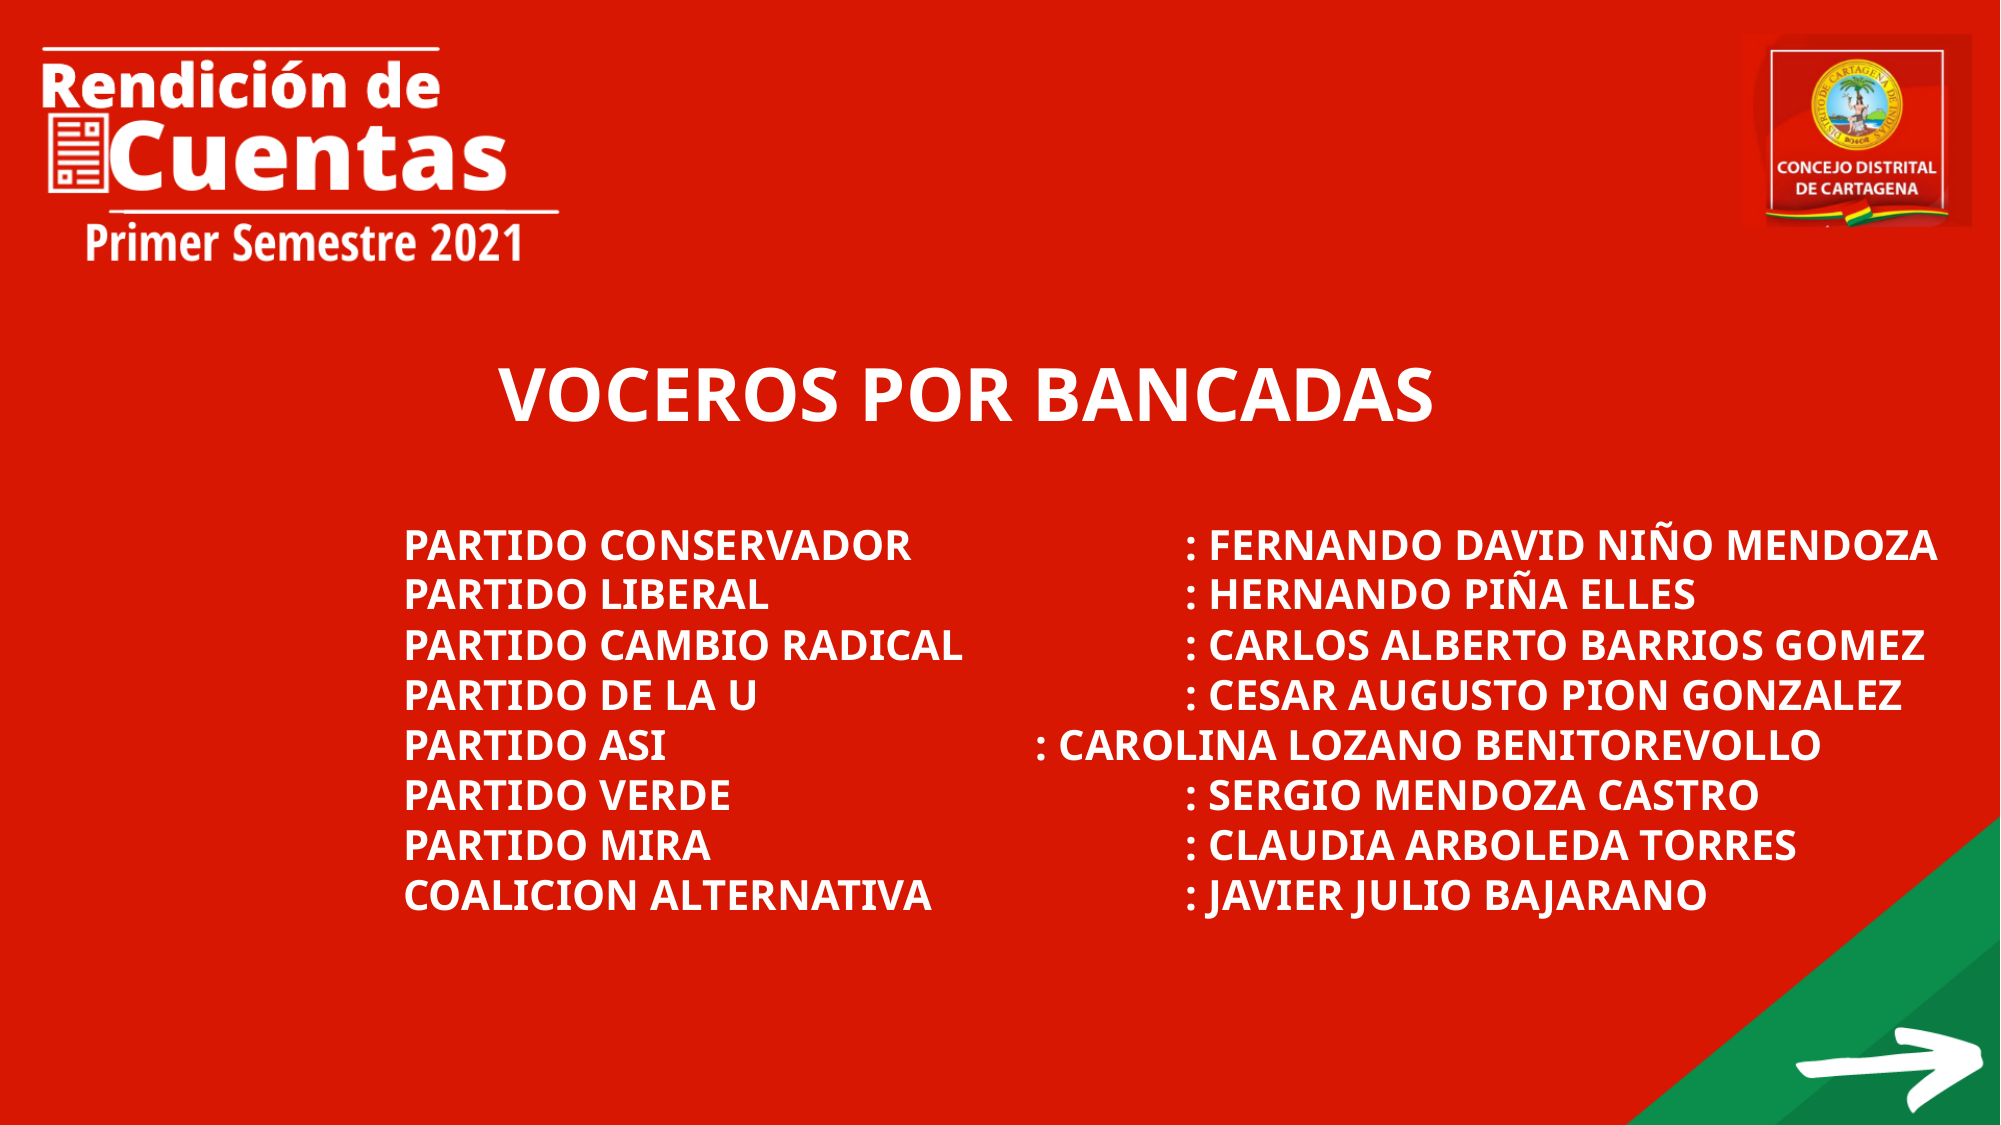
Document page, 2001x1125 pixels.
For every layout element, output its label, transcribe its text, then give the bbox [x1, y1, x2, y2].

title VOCEROS POR BANCADAS [340, 349, 1594, 511]
picture [0, 0, 2000, 1125]
text_box PARTIDO CONSERVADOR : FERNANDO DAVID NIÑO MENDOZA PARTIDO LIBERAL : HERNANDO PIÑA ELLES PARTIDO CAMBIO RADICAL : CARLOS ALBERTO BARRIOS GOMEZ PARTIDO DE LA U : CESAR AUGUSTO PION GONZALEZ PARTIDO ASI : CAROLINA LOZANO BENITOREVOLLO PARTIDO VERDE : SERGIO MENDOZA CASTRO PARTIDO MIRA : CLAUDIA ARBOLEDA TORRES COALICION ALTERNATIVA : JAVIER JULIO BAJARANO [388, 511, 2000, 926]
